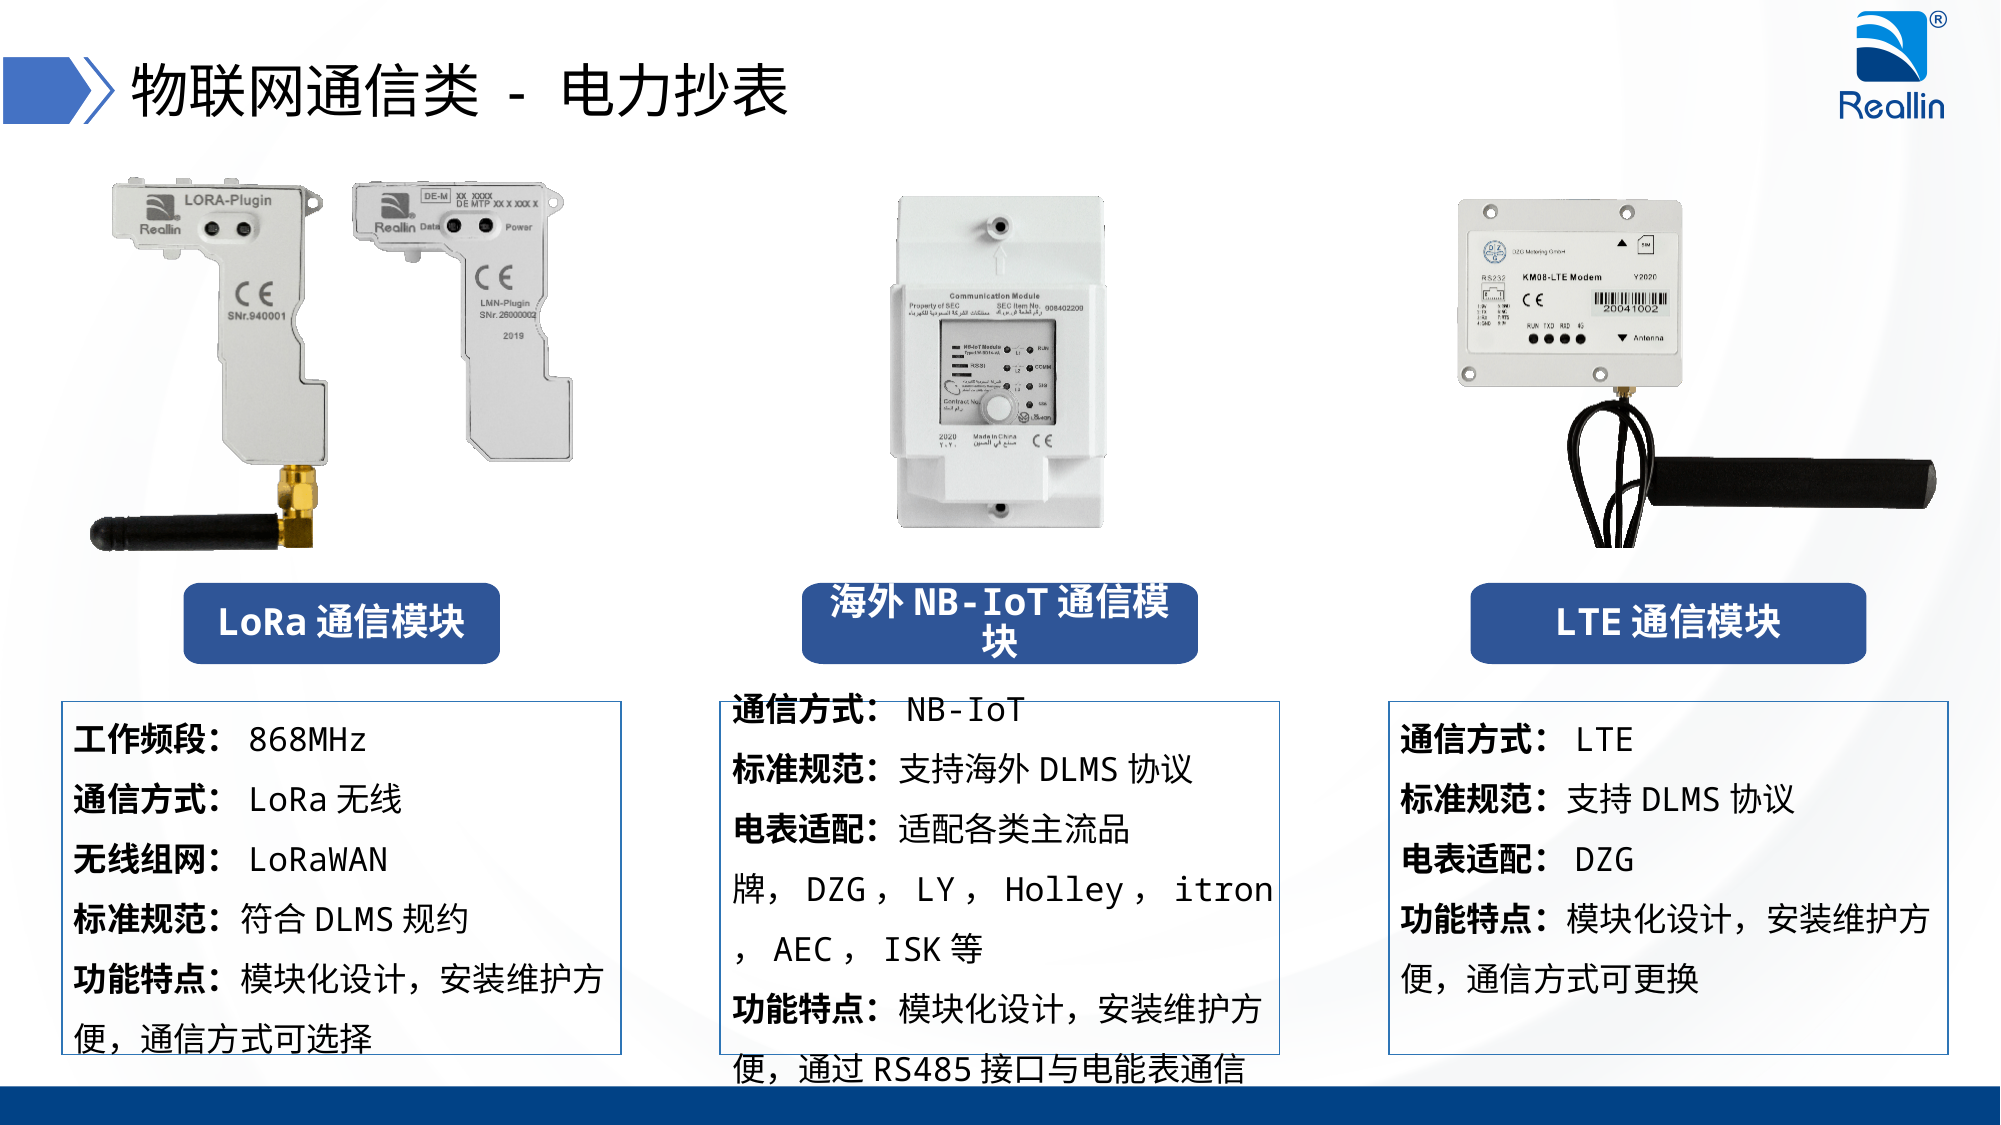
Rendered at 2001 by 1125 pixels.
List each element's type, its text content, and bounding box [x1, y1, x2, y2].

text_box 物联网通信类 - 电力抄表 [116, 55, 1012, 134]
text_box LoRa通信模块 [183, 582, 500, 665]
text_box 通信方式：NB-IoT 标准规范：支持海外DLMS协议 电表适配：适配各类主流品牌，DZG，LY，Holley，itron，AEC，ISK等 功能特点：模块化设计，安装维护方便，通过RS485接口与电能表通信 [719, 700, 1280, 1056]
text_box 通信方式：LTE 标准规范：支持DLMS协议 电表适配：DZG 功能特点：模块化设计，安装维护方便，通信方式可更换 [1388, 700, 1949, 1056]
text_box 工作频段：868MHz 通信方式：LoRa无线 无线组网：LoRaWAN 标准规范：符合DLMS规约 功能特点：模块化设计，安装维护方便，通信方式可选择 [61, 700, 622, 1056]
text_box LTE通信模块 [1470, 582, 1867, 665]
text_box 海外NB-IoT通信模块 [802, 582, 1198, 665]
picture [0, 0, 2000, 1086]
